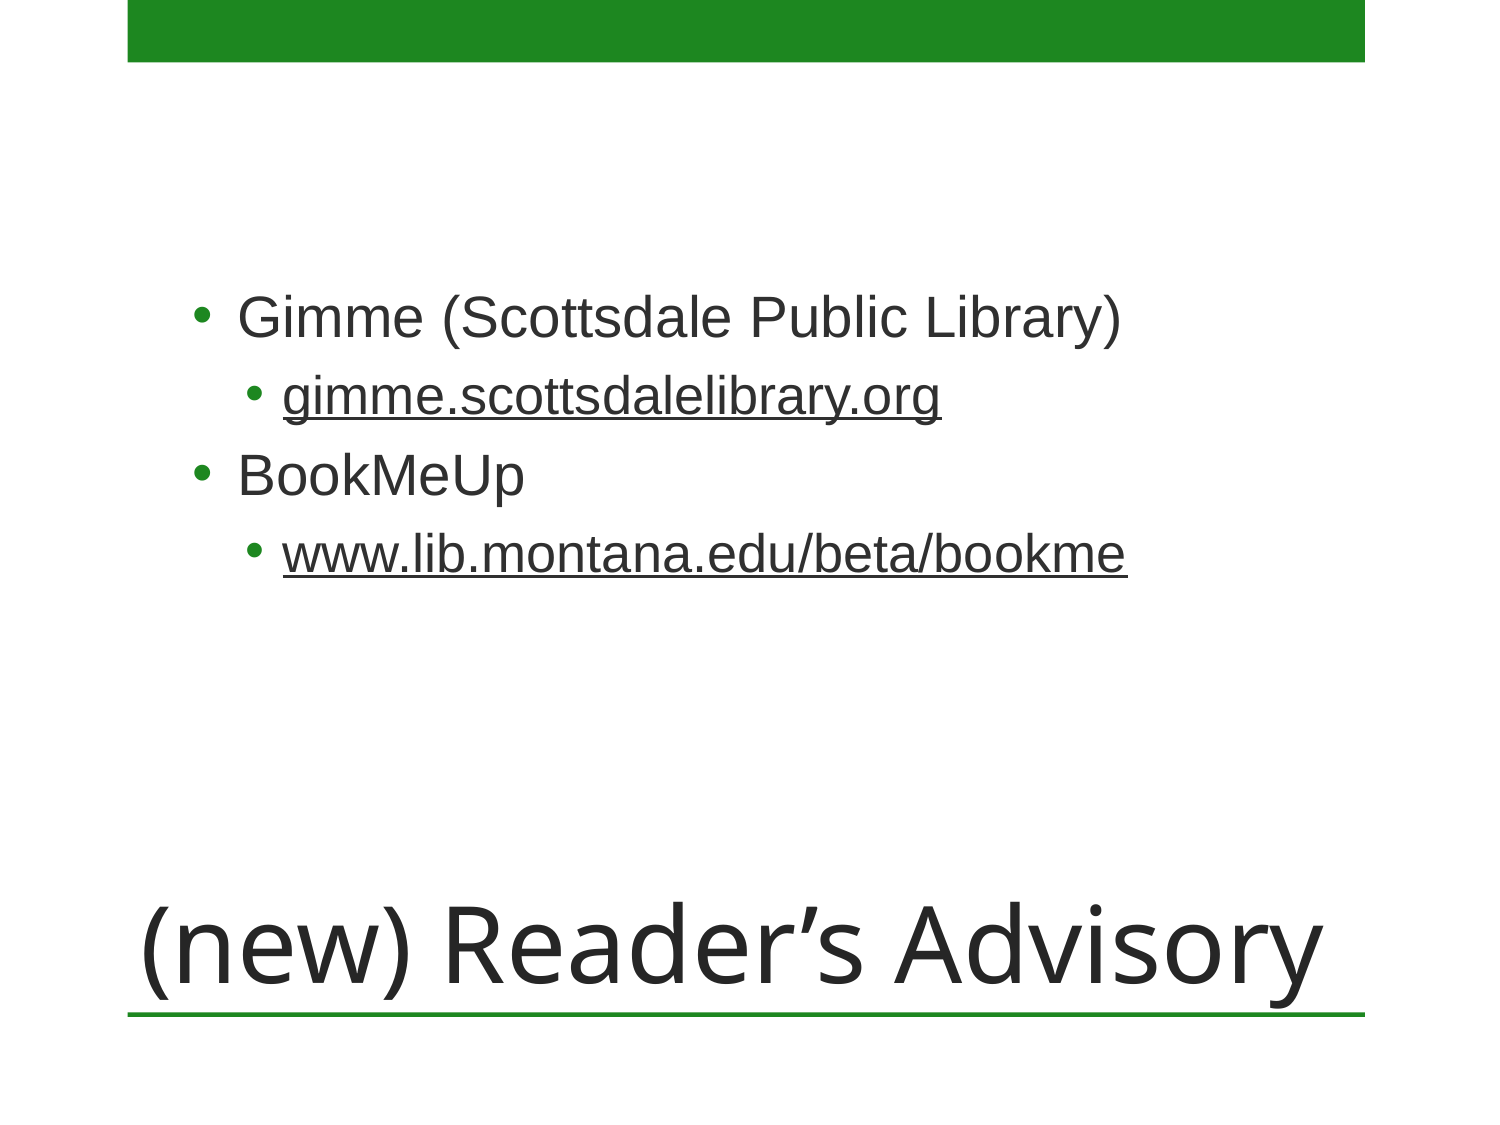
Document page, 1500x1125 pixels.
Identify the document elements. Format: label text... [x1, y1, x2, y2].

list Gimme (Scottsdale Public Library) gimme.scottsdalelibrary.org BookMeUp www.lib.montana.edu/beta/bookme [125, 112, 1363, 750]
title (new) Reader’s Advisory [125, 750, 1363, 1013]
